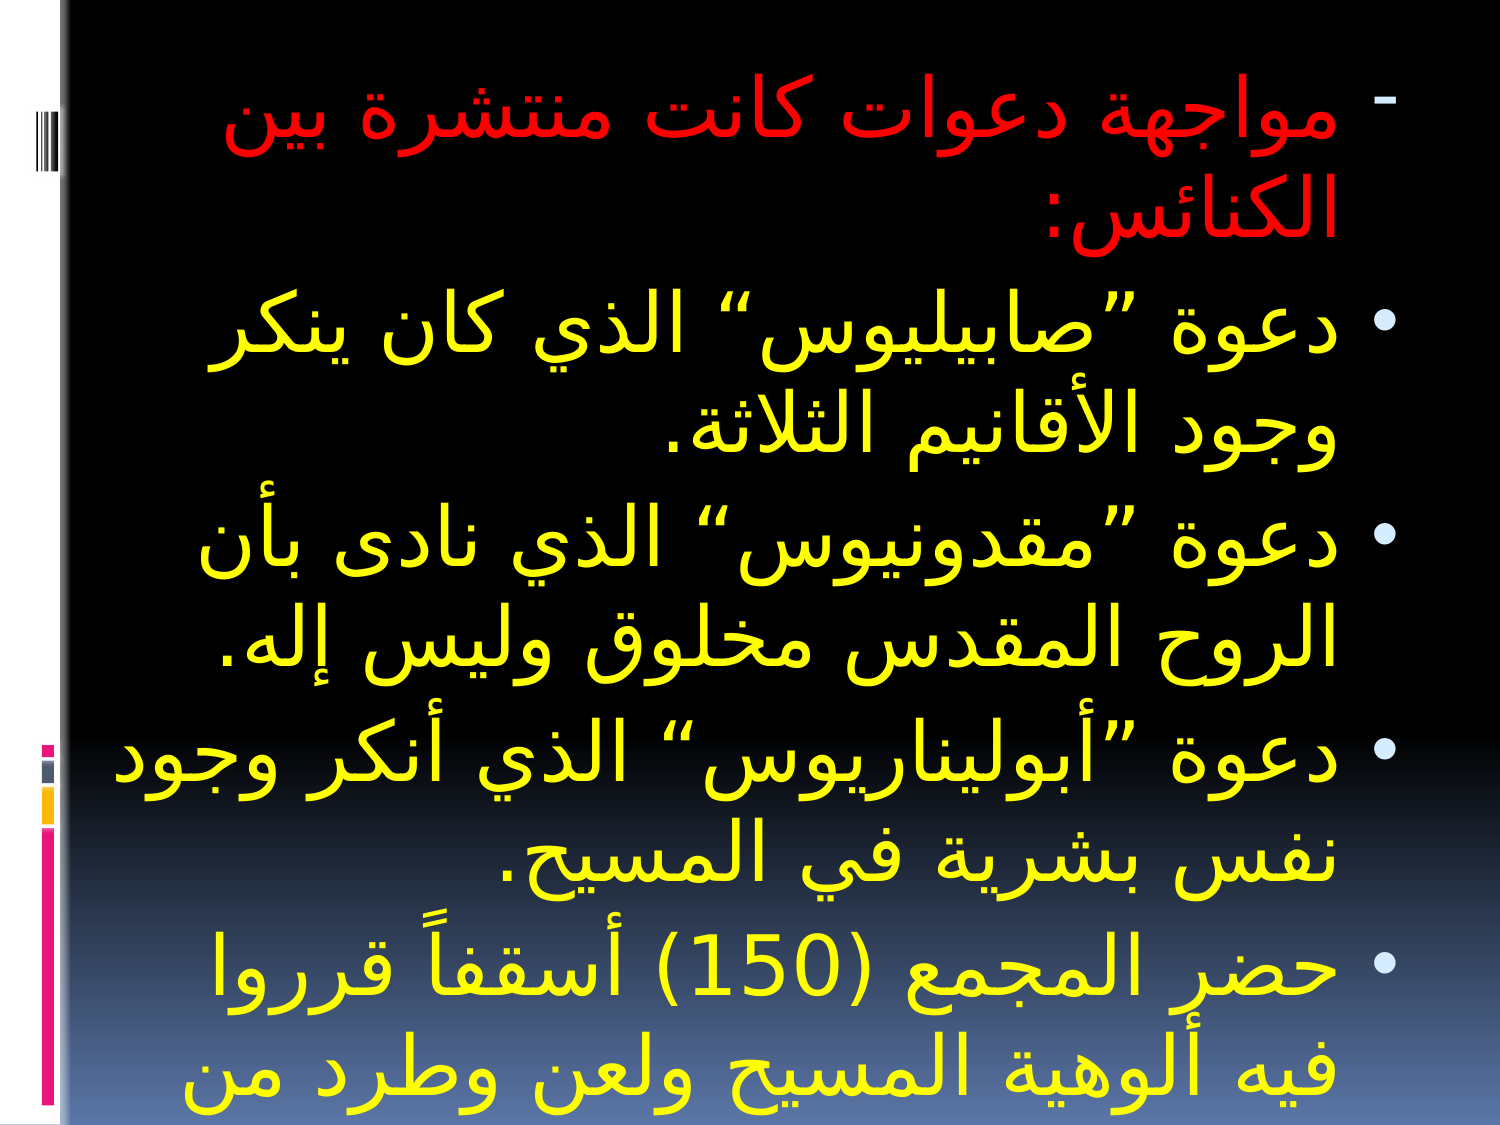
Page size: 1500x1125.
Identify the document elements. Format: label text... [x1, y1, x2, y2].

list مواجهة دعوات كانت منتشرة بين الكنائس: دعوة ”صابيليوس“ الذي كان ينكر وجود الأقانيم الثلاثة. دعوة ”مقدونيوس“ الذي نادى بأن الروح المقدس مخلوق وليس إله. دعوة ”أبوليناريوس“ الذي أنكر وجود نفس بشرية في المسيح. حضر المجمع (150) أسقفاً قرروا فيه ألوهية المسيح ولعن وطرد من يخالف ذلك. [93, 46, 1425, 1055]
